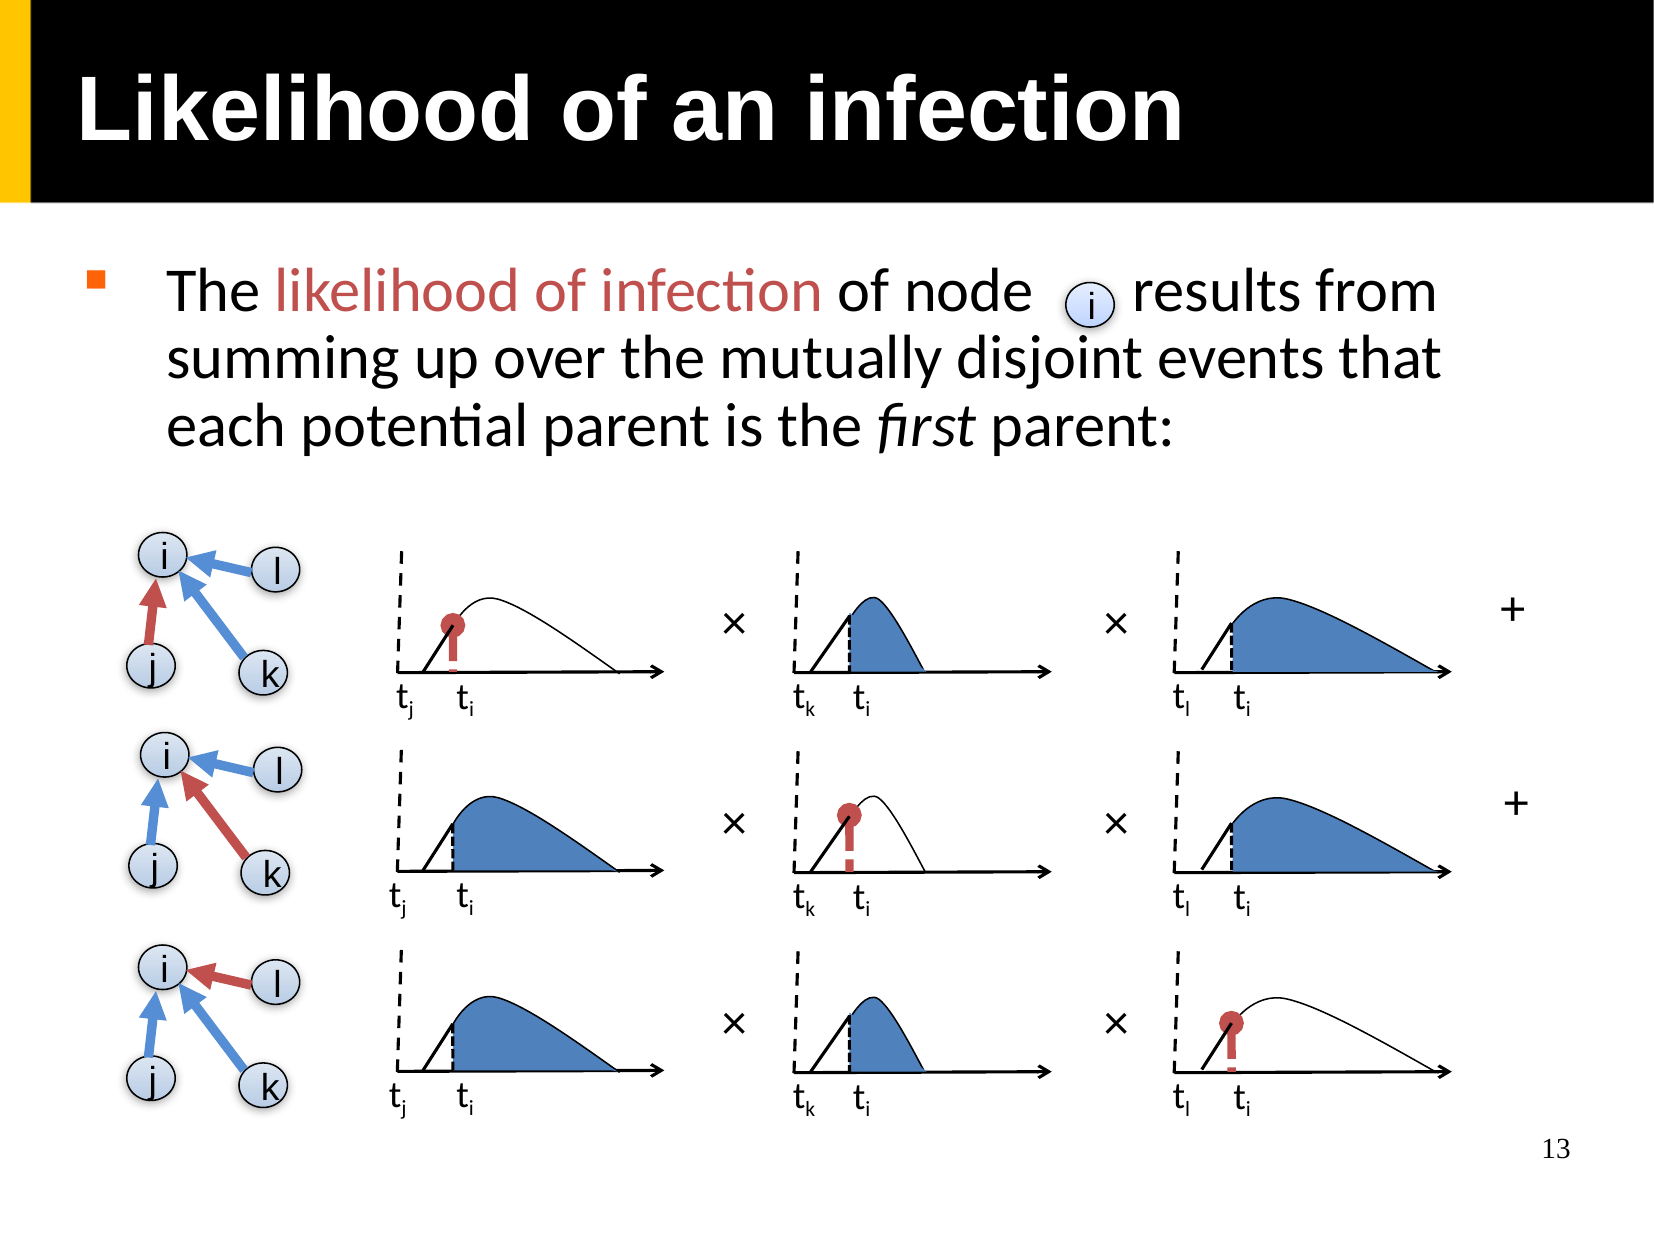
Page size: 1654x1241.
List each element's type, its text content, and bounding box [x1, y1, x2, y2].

title Likelihood of an infection [76, 0, 1566, 208]
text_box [126, 776, 1531, 1125]
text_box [128, 582, 1528, 775]
text_box The likelihood of infection of node results from summing up over the mutually disjoint events that each potential parent is the first parent: [64, 257, 1577, 460]
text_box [126, 532, 1453, 582]
text_box i [1065, 282, 1115, 328]
slide_number 13 [1185, 1129, 1571, 1216]
picture [0, 0, 1654, 1241]
